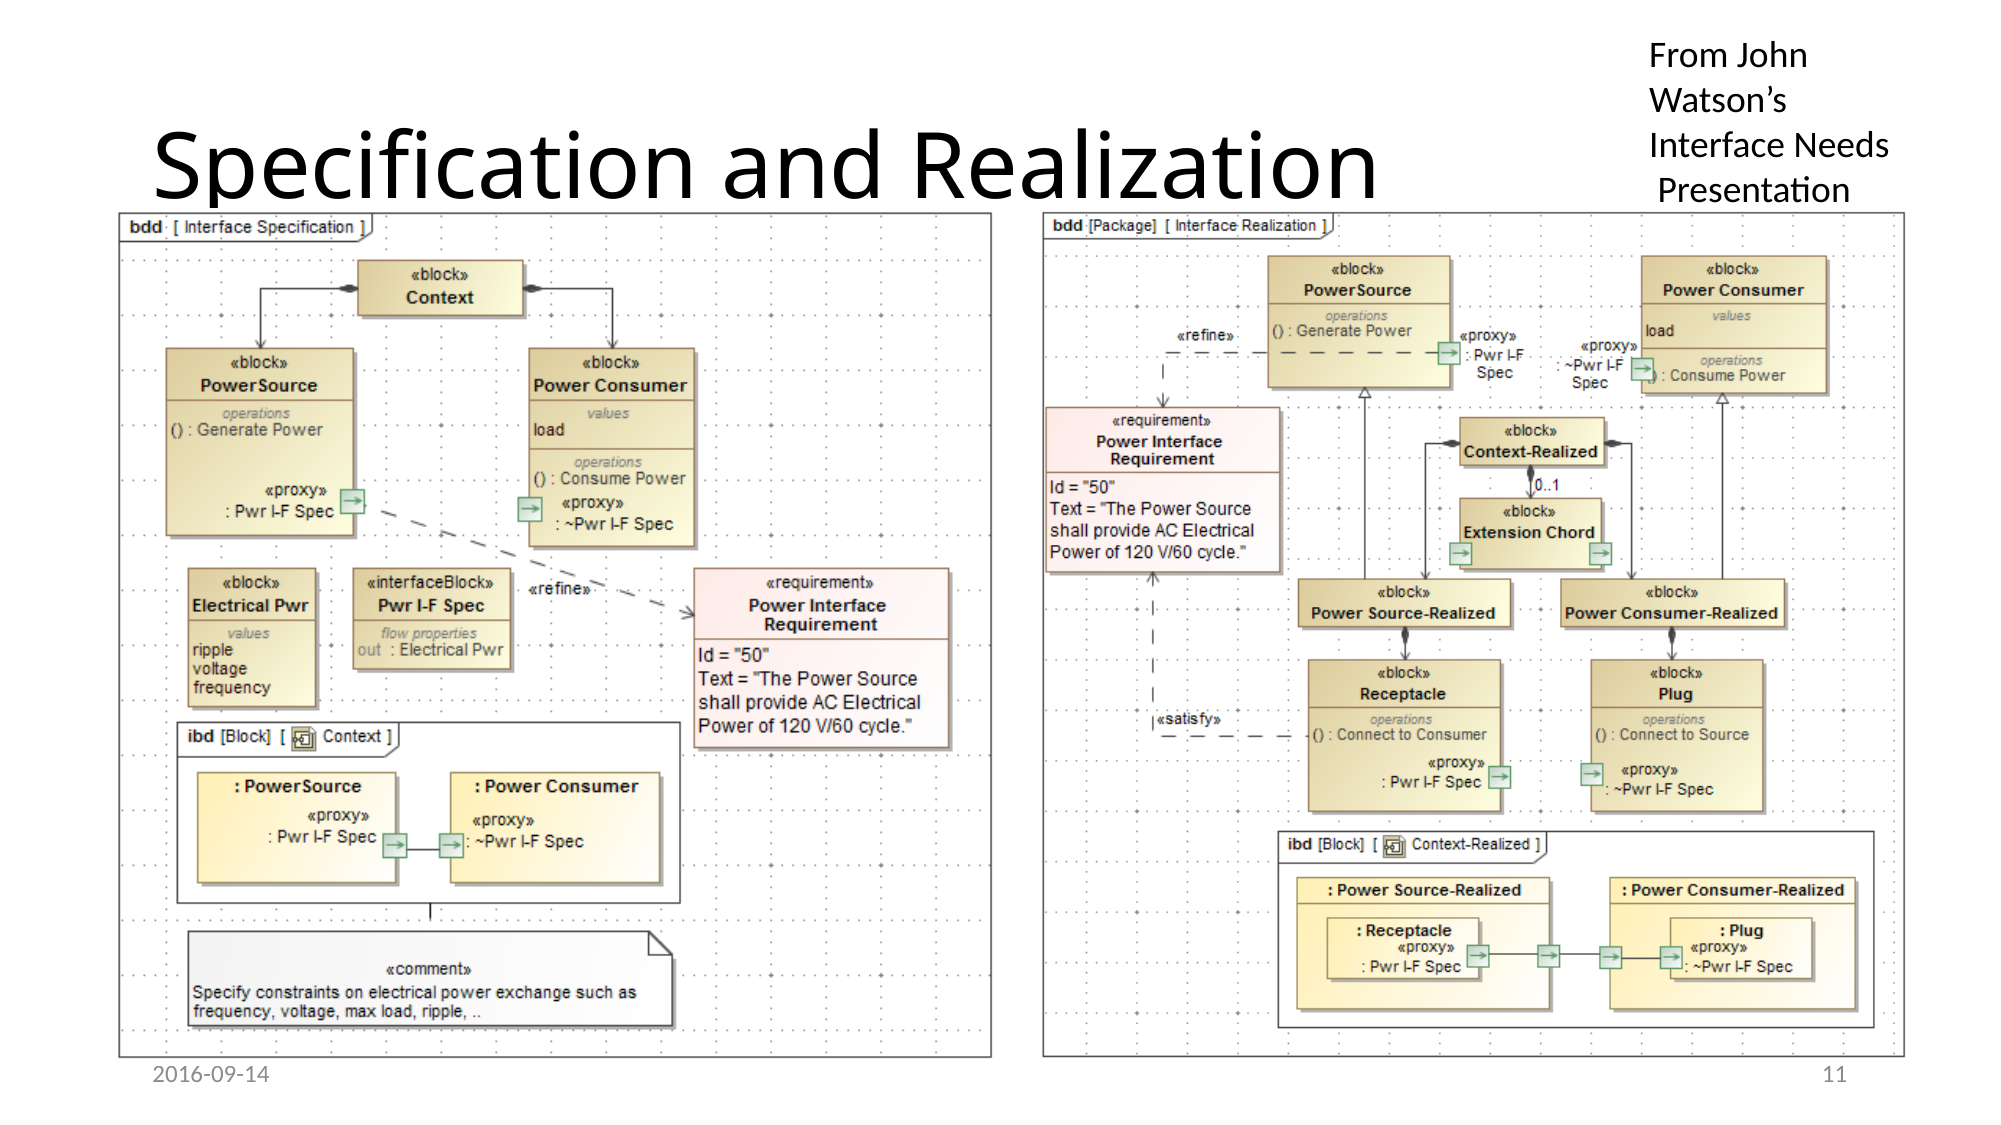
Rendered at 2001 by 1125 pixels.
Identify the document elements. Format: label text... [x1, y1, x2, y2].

text_box From John Watson’s Interface Needs Presentation [1634, 22, 1908, 208]
picture [114, 208, 1000, 1066]
slide_number 11 [1412, 1066, 1863, 1103]
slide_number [137, 1066, 588, 1103]
picture [1037, 208, 1908, 1066]
title Specification and Realization [137, 59, 1634, 278]
